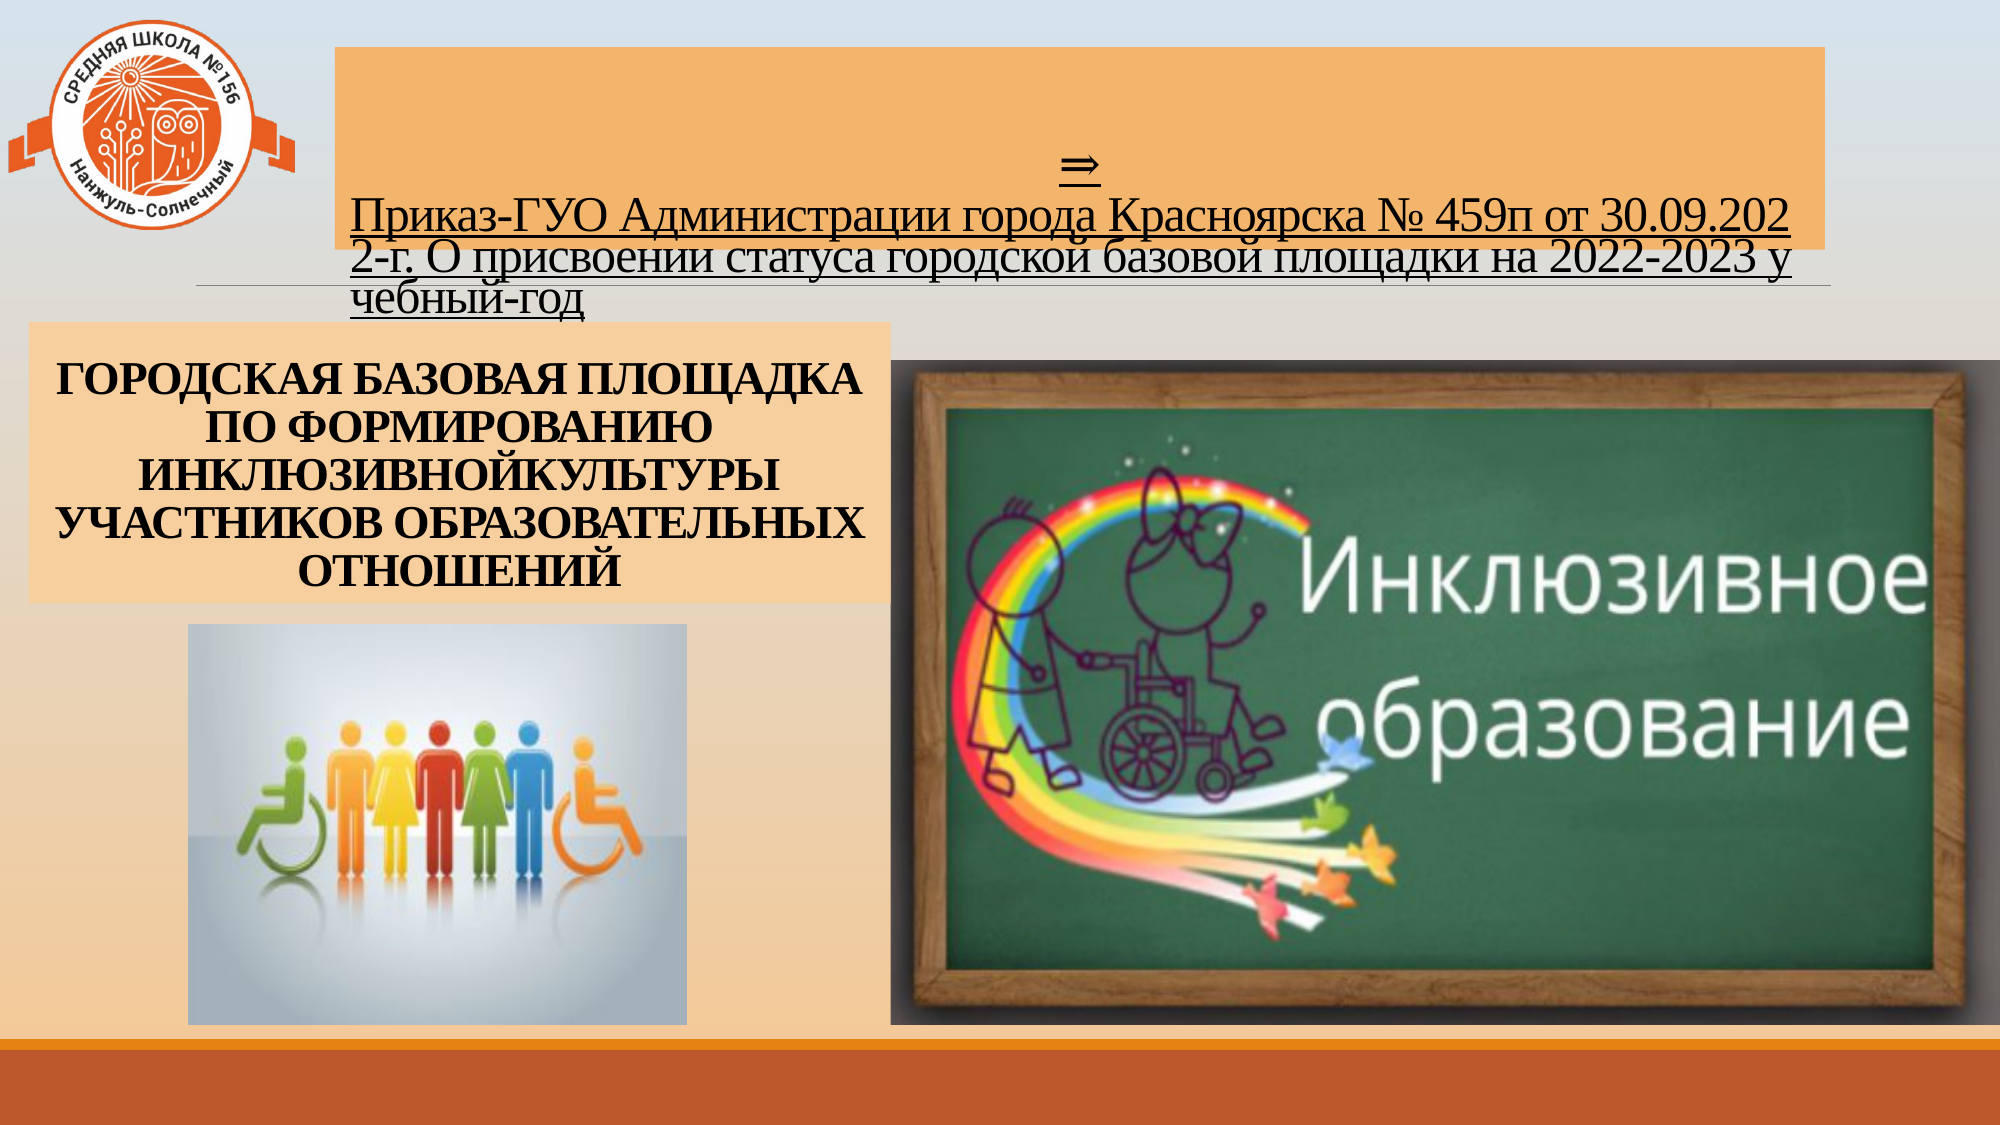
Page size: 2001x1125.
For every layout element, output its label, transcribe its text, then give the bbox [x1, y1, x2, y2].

picture [0, 8, 302, 251]
picture [188, 623, 687, 1026]
title ⇒Приказ-ГУО Администрации города Красноярска № 459п от 30.09.2022-г. О присвоении статуса городской базовой площадки на 2022-2023 учебный-год [334, 47, 1825, 250]
text_box ГОРОДСКАЯ БАЗОВАЯ ПЛОЩАДКА ПО ФОРМИРОВАНИЮ ИНКЛЮЗИВНОЙКУЛЬТУРЫ УЧАСТНИКОВ ОБРАЗОВАТЕЛЬНЫХ ОТНОШЕНИЙ [28, 321, 891, 604]
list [890, 359, 2000, 1026]
